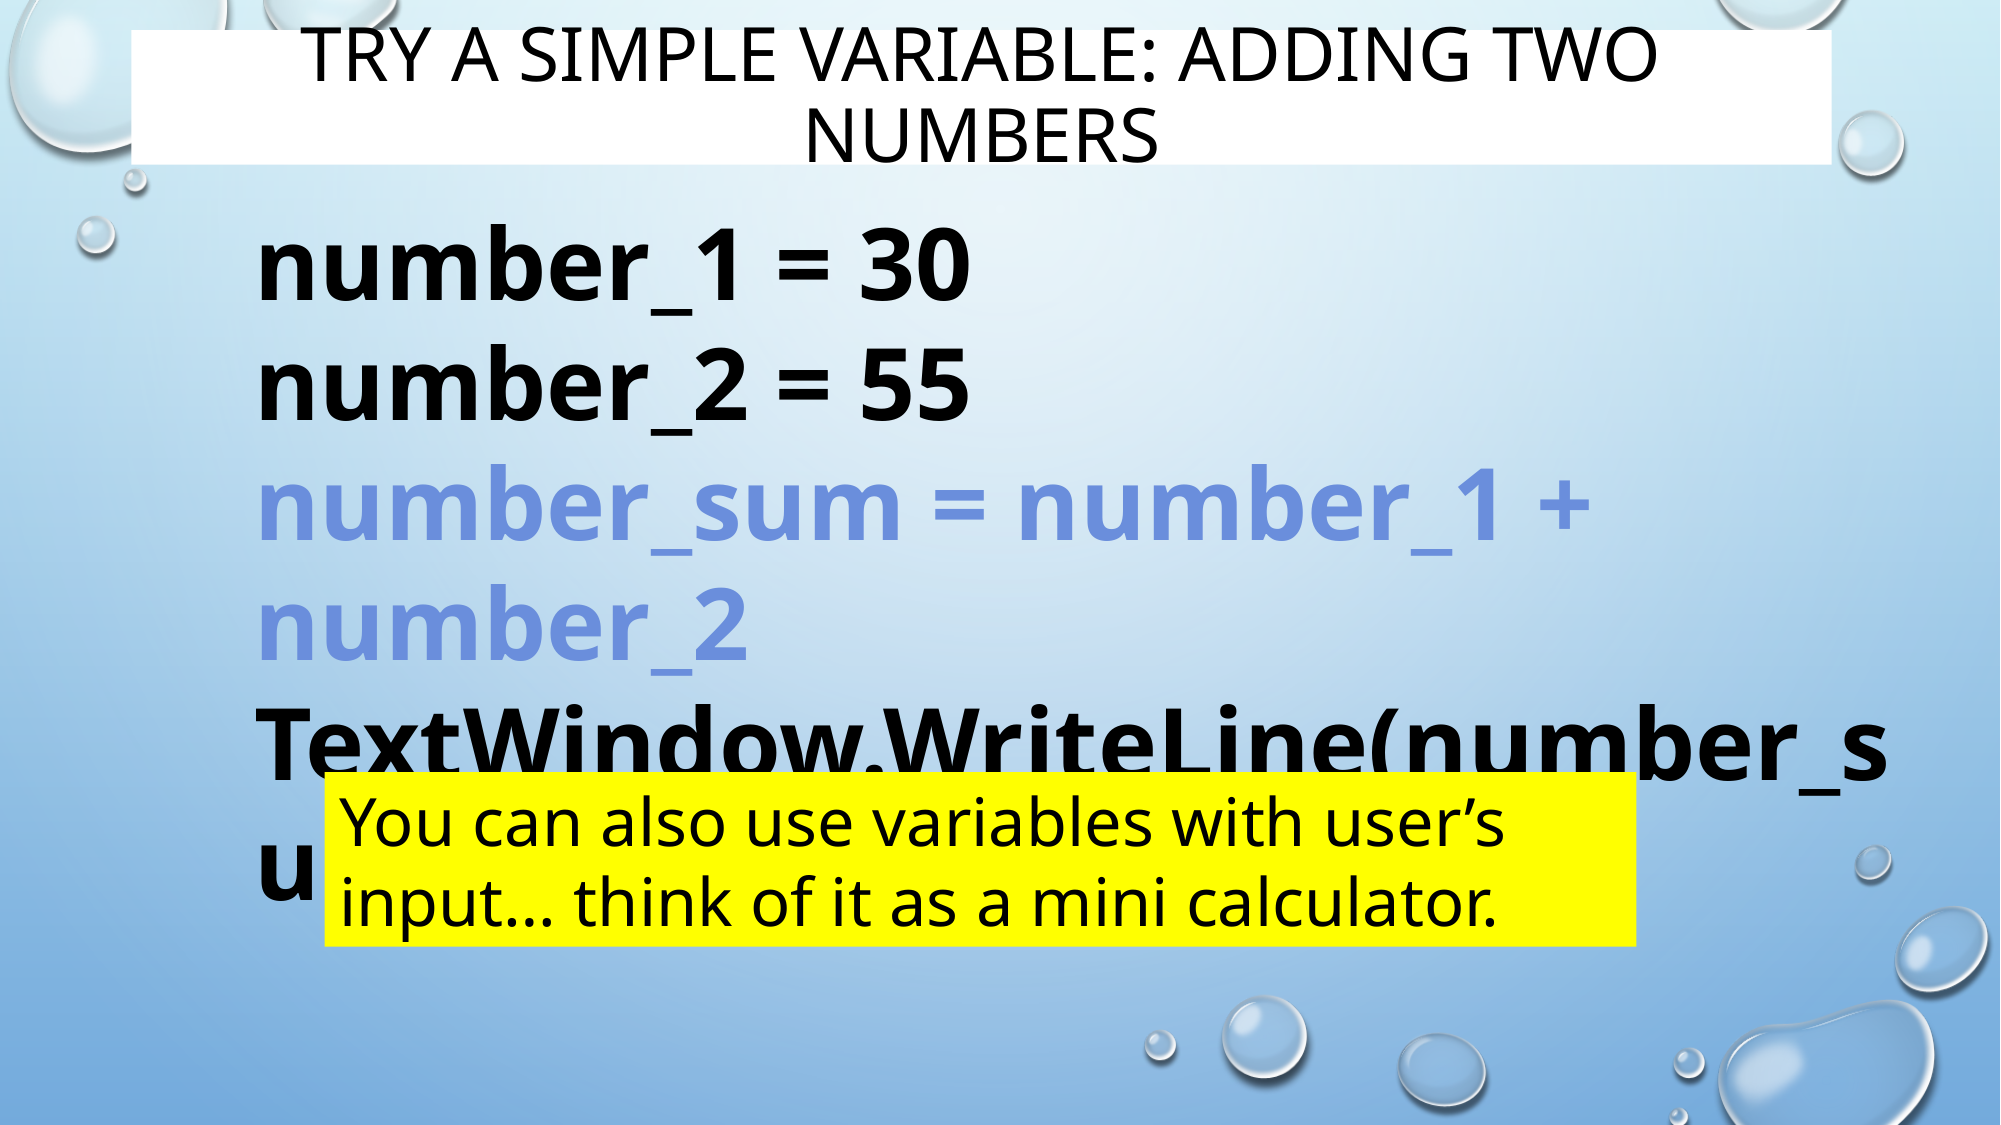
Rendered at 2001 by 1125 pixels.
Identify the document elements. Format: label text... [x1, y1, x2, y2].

list number_1 = 30 number_2 = 55 number_sum = number_1 + number_2 TextWindow.WriteLine(number_sum) [239, 193, 1940, 744]
title Try a simple variable: Adding two numbers [131, 30, 1832, 165]
picture [0, 0, 2000, 1125]
text_box You can also use variables with user’s input… think of it as a mini calculator. [324, 772, 1637, 947]
